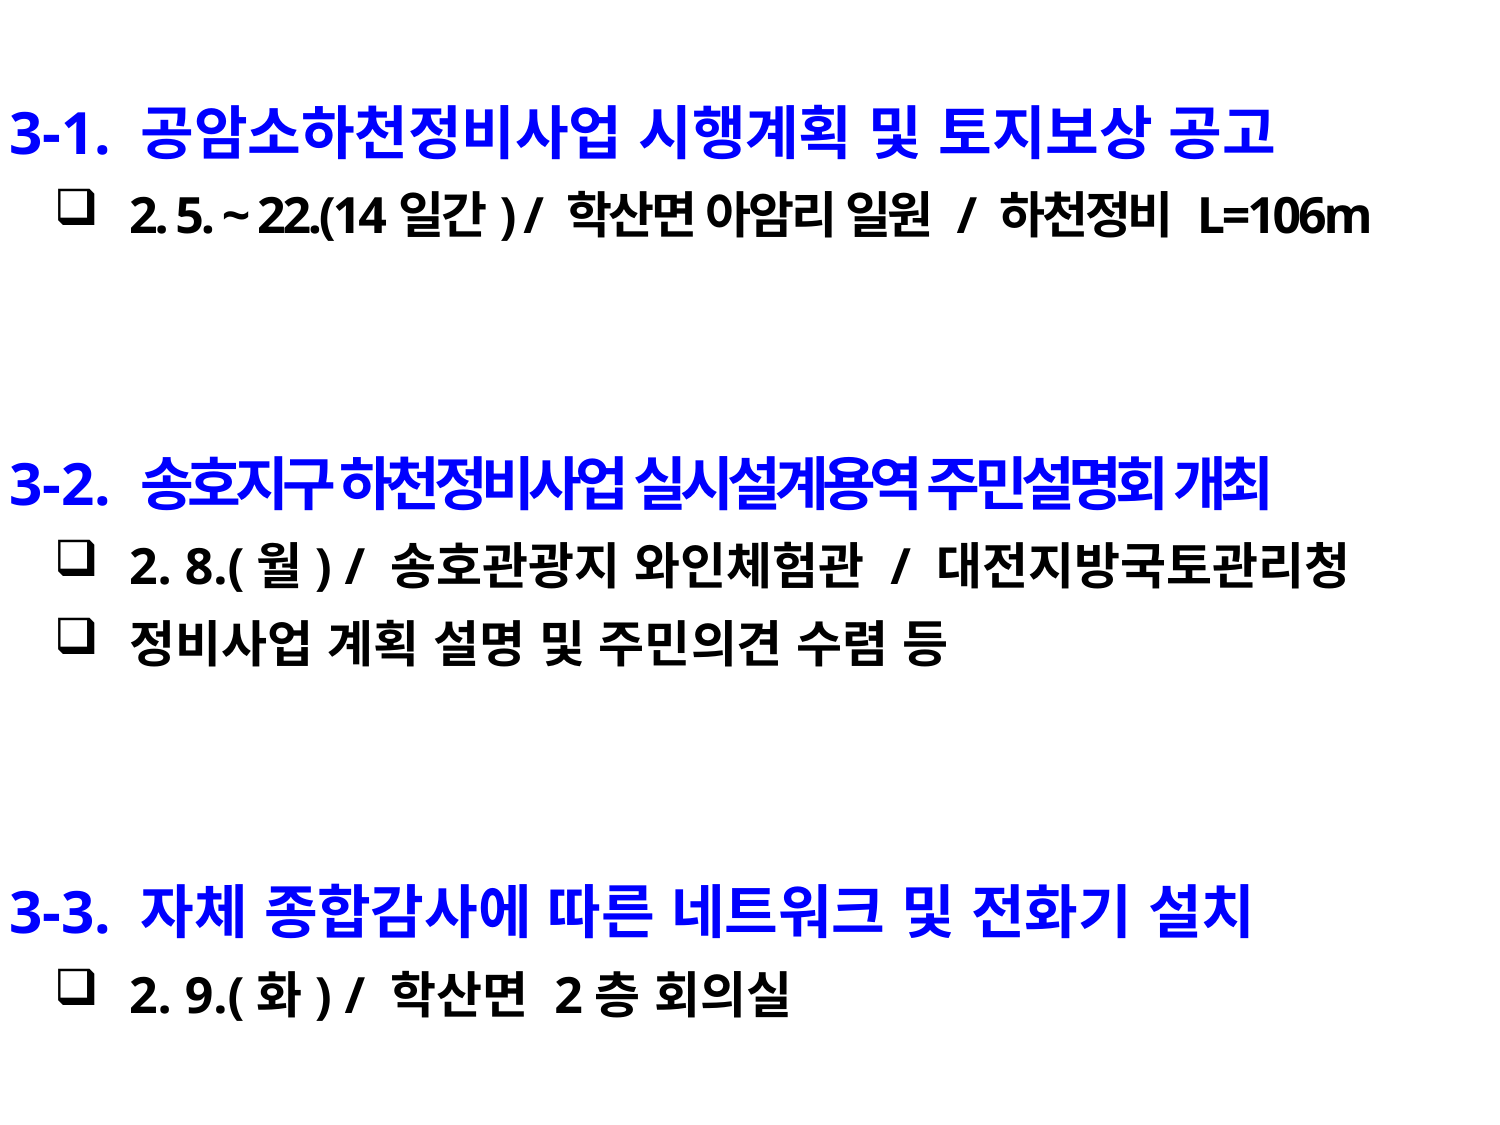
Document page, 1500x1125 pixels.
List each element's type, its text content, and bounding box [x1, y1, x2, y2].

text_box 3-1. 공암소하천정비사업 시행계획 및 토지보상 공고 2. 5. ~ 22.(14일간) / 학산면 아암리 일원 / 하천정비 L=106m 3-2. 송호지구 하천정비사업 실시설계용역 주민설명회 개최 2. 8.(월) / 송호관광지 와인체험관 / 대전지방국토관리청 정비사업 계획 설명 및 주민의견 수렴 등 3-3. 자체 종합감사에 따른 네트워크 및 전화기 설치 2. 9.(화) / 학산면 2층 회의실 [0, 0, 1424, 1125]
